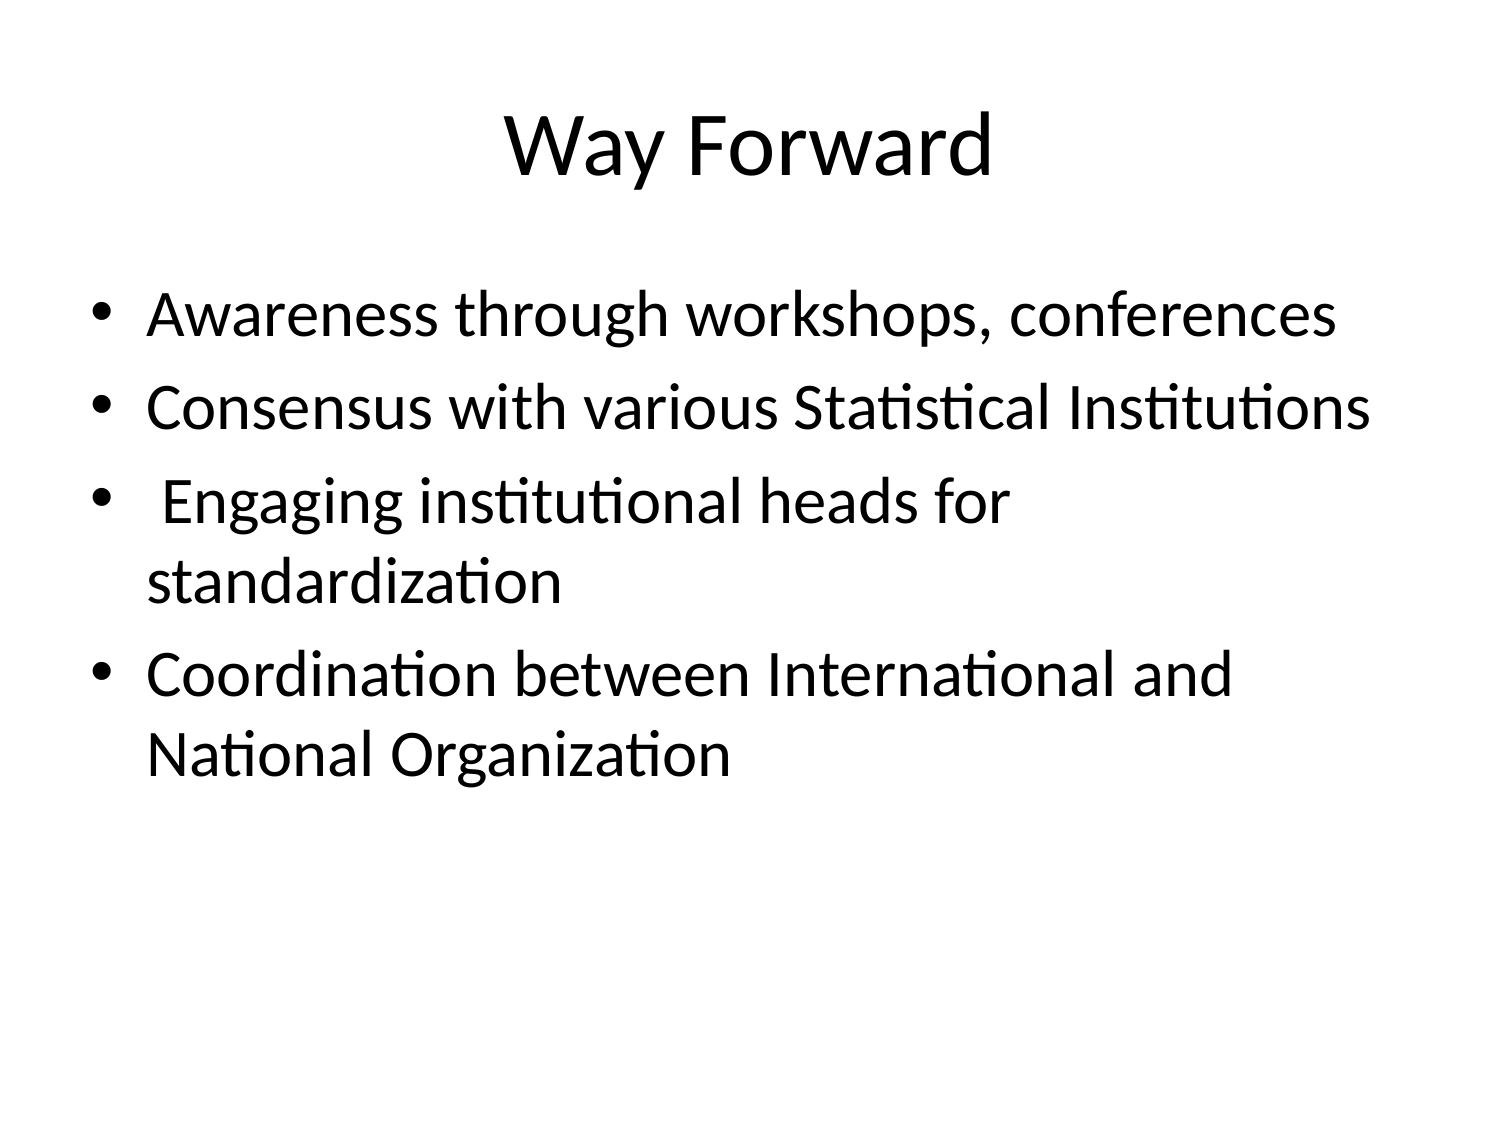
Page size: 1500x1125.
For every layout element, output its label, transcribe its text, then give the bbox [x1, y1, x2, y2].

title Way Forward [75, 45, 1425, 233]
list Awareness through workshops, conferences Consensus with various Statistical Institutions Engaging institutional heads for standardization Coordination between International and National Organization [75, 262, 1425, 1005]
